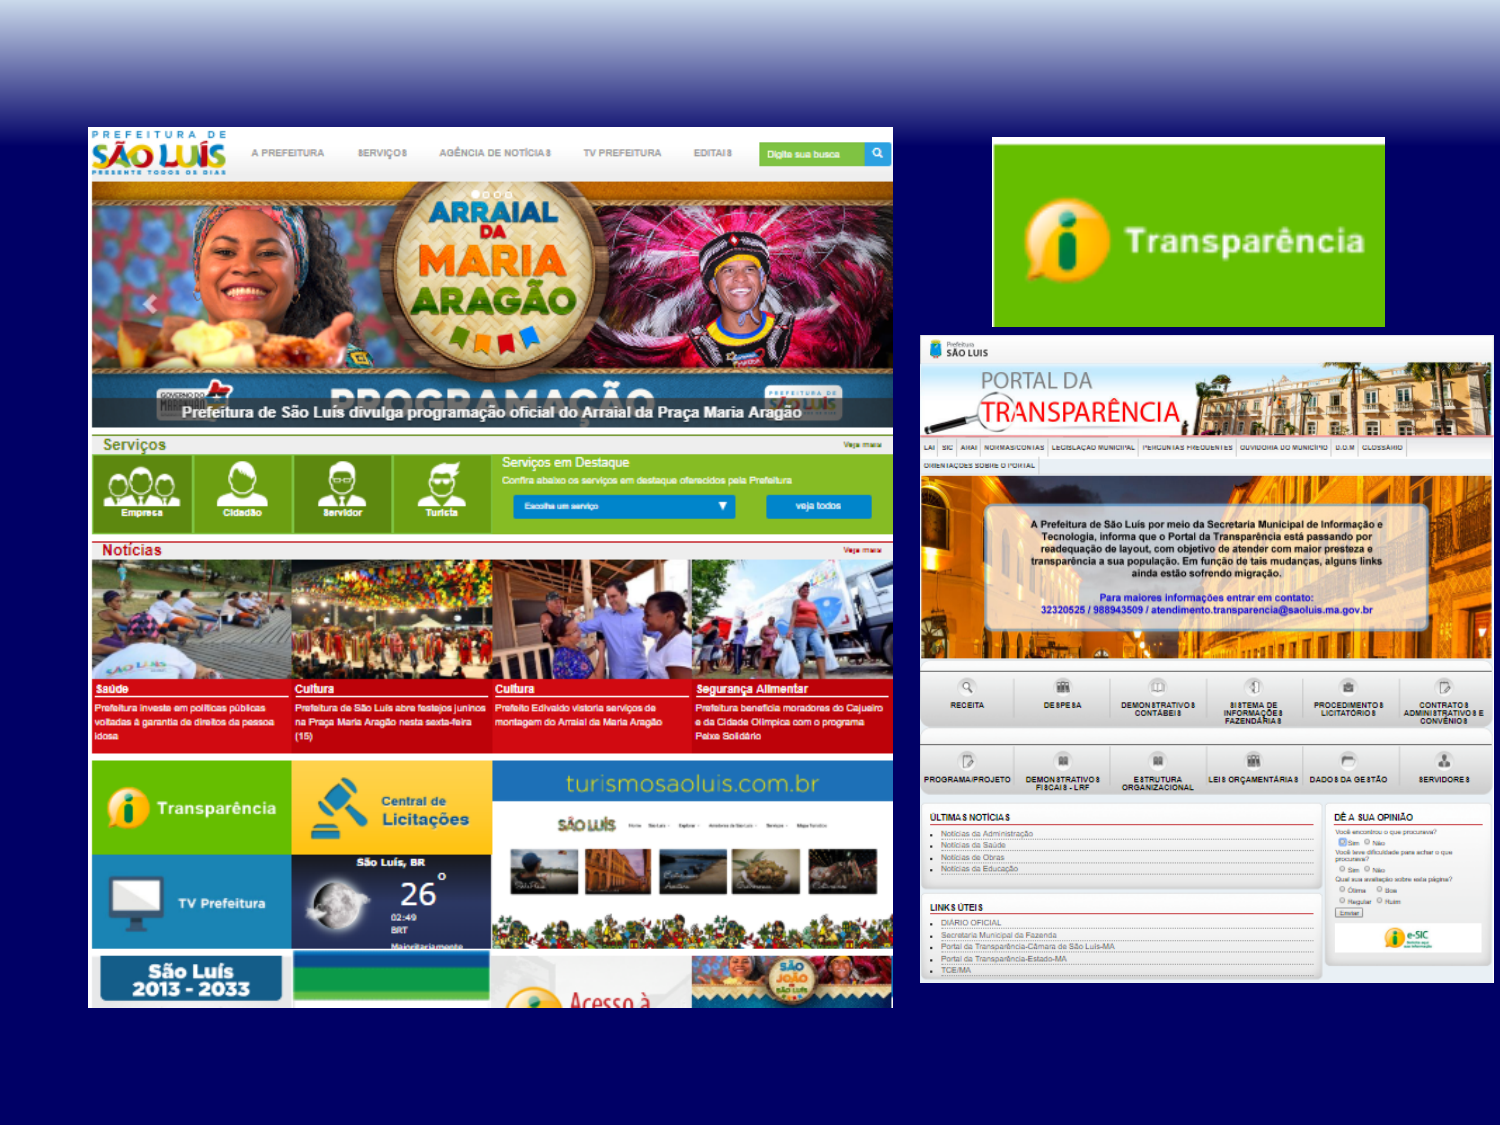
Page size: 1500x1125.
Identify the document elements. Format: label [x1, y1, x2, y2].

picture [991, 136, 1385, 327]
picture [88, 127, 893, 1008]
picture [920, 334, 1495, 983]
